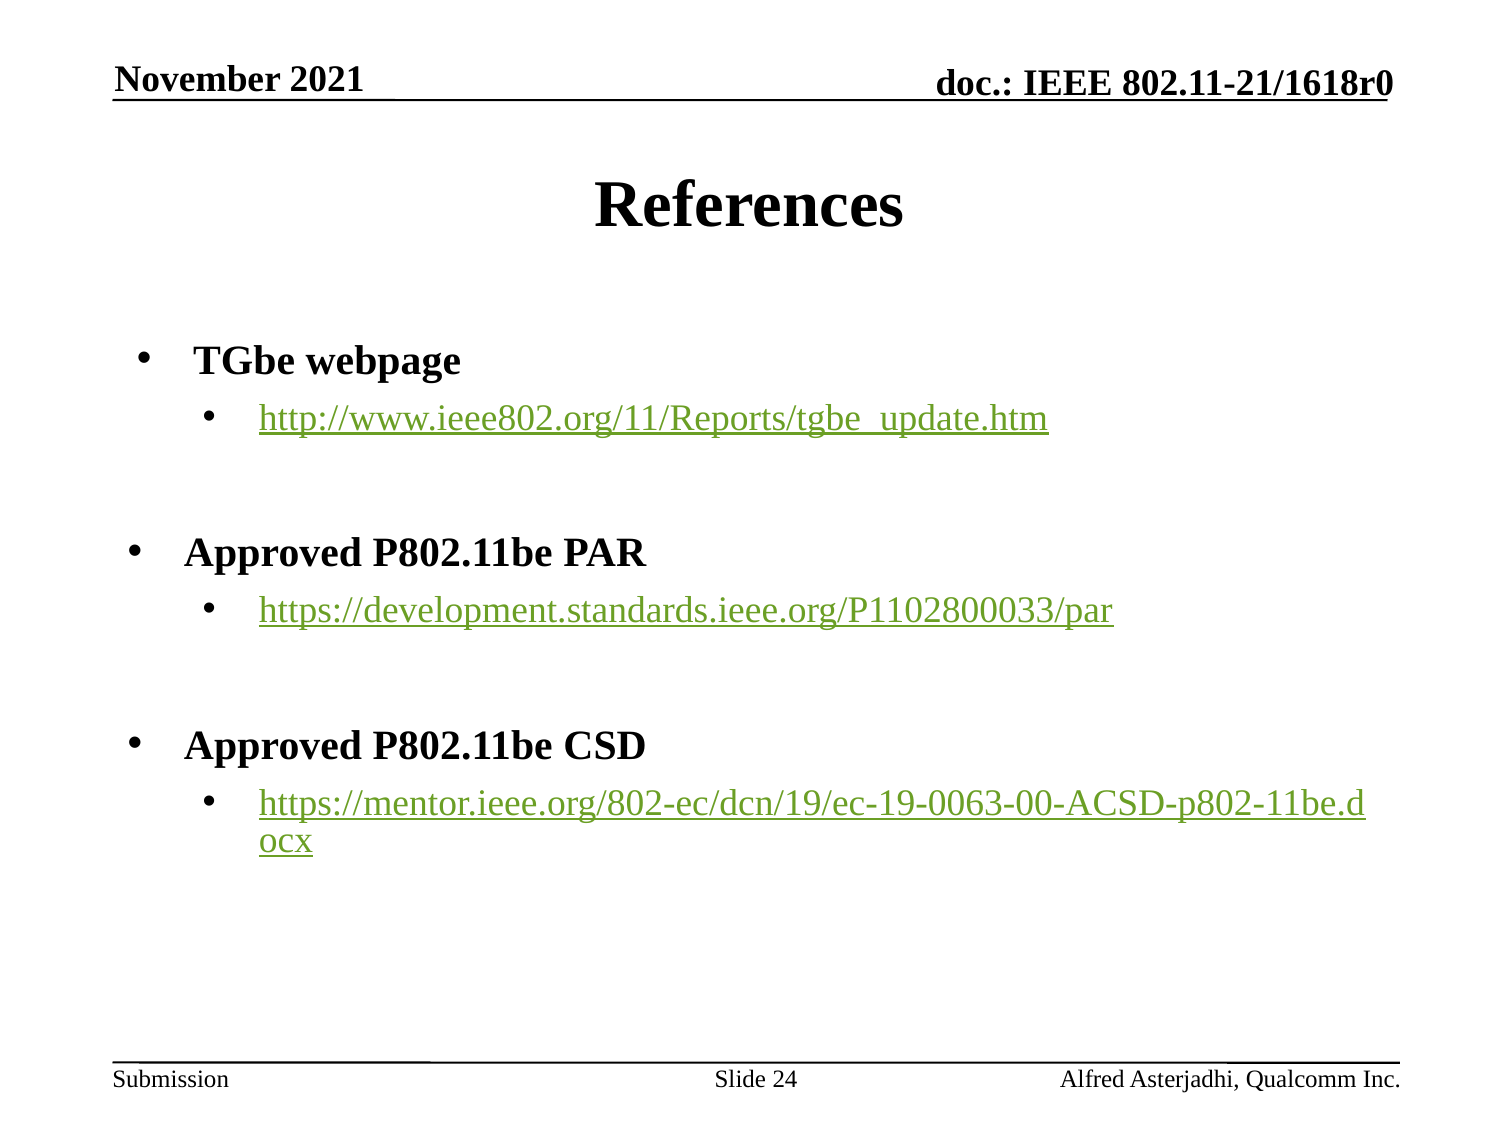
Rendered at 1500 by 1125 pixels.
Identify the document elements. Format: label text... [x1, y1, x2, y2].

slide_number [114, 54, 493, 100]
list TGbe webpage http://www.ieee802.org/11/Reports/tgbe_update.htm Approved P802.11be PAR https://development.standards.ieee.org/P1102800033/par Approved P802.11be CSD https://mentor.ieee.org/802-ec/dcn/19/ec-19-0063-00-ACSD-p802-11be.docx [112, 324, 1388, 1000]
slide_number Slide 24 [712, 1061, 800, 1123]
title References [112, 112, 1388, 288]
footer Alfred Asterjadhi, Qualcomm Inc. [878, 1061, 1402, 1093]
